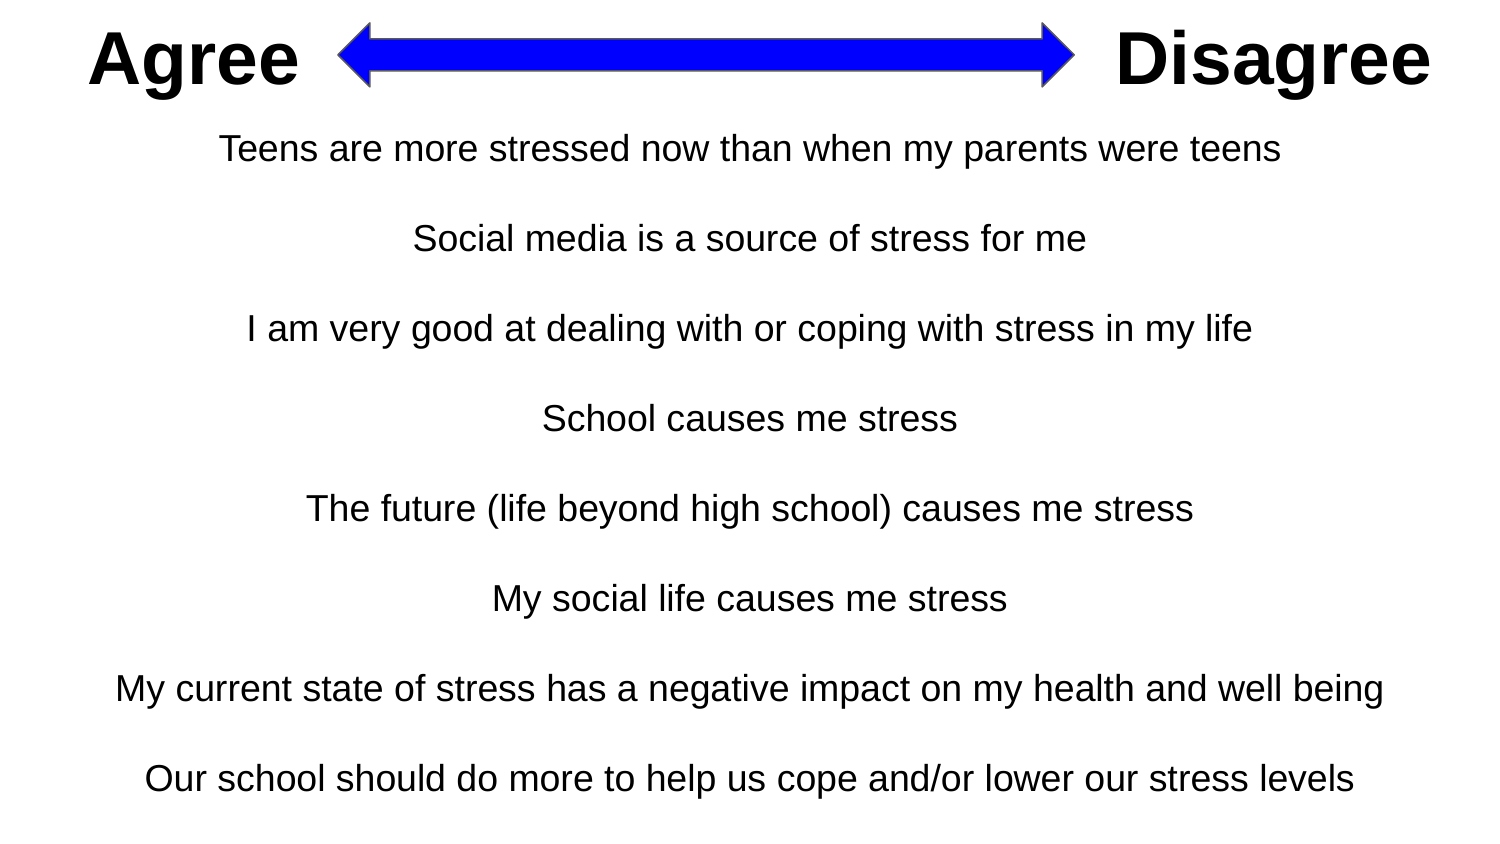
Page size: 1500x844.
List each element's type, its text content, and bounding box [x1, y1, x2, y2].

text_box Teens are more stressed now than when my parents were teens Social media is a source of stress for me I am very good at dealing with or coping with stress in my life School causes me stress The future (life beyond high school) causes me stress My social life causes me stress My current state of stress has a negative impact on my health and well being Our school should do more to help us cope and/or lower our stress levels [84, 109, 1416, 636]
text_box [337, 22, 1075, 87]
title Agree [17, 0, 371, 124]
title Disagree [1097, 0, 1451, 124]
